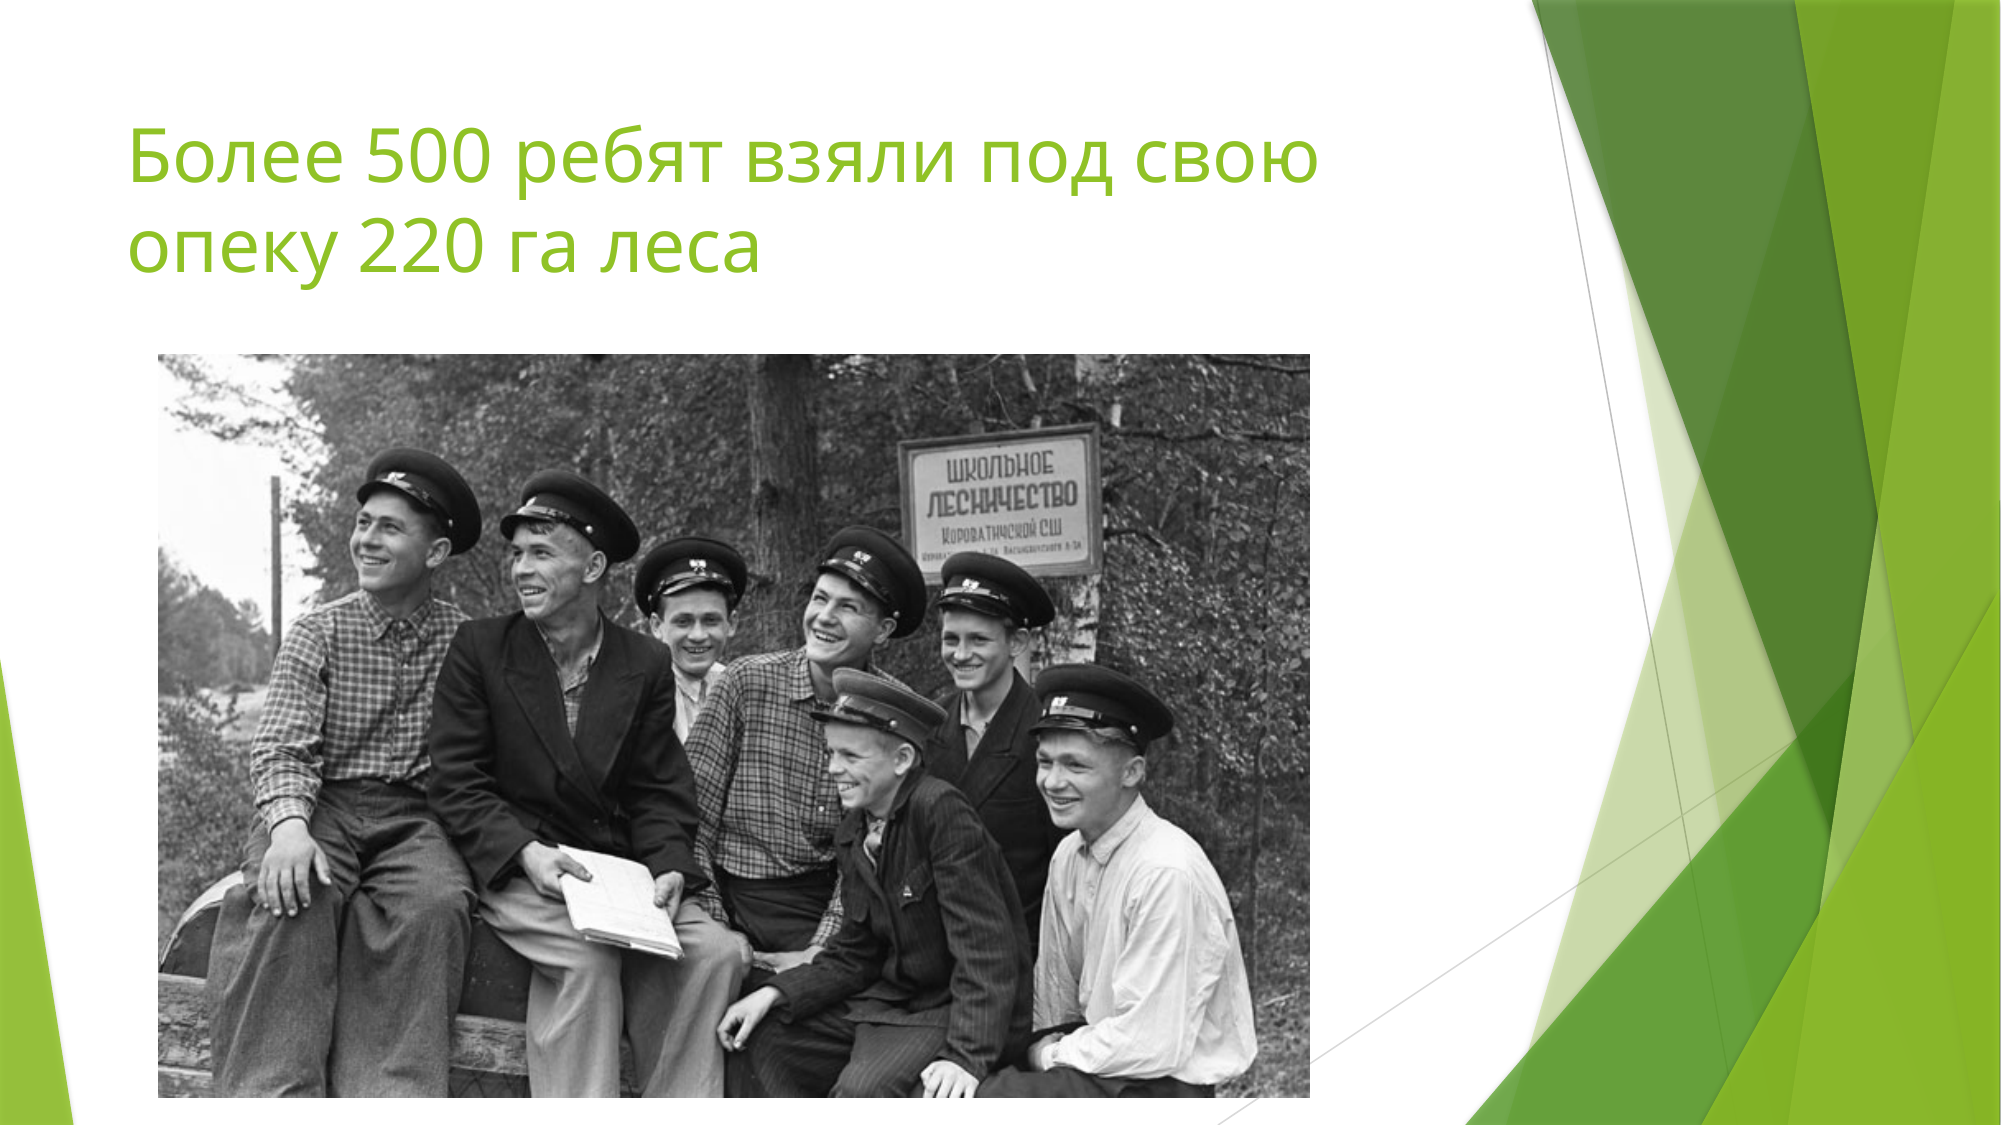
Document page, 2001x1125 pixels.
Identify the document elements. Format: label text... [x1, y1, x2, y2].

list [157, 353, 1310, 1099]
title Более 500 ребят взяли под свою опеку 220 га леса [111, 99, 1522, 317]
